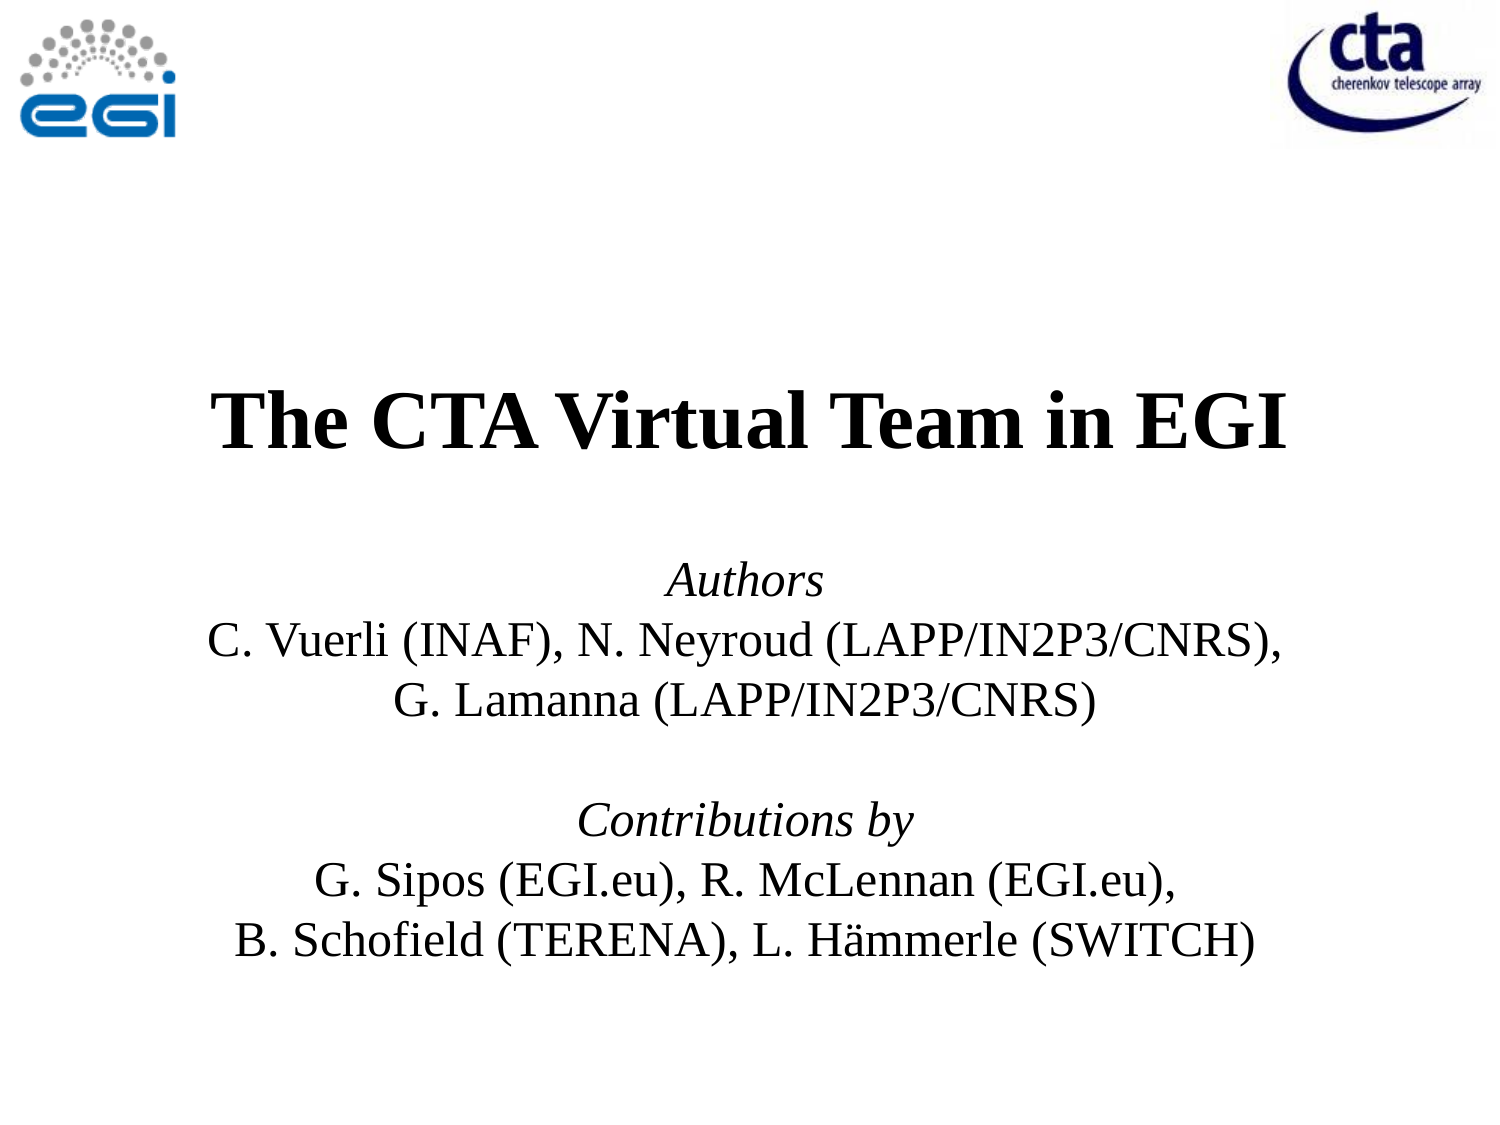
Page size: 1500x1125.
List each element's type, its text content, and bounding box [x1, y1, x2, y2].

picture [1270, 0, 1496, 149]
title The CTA Virtual Team in EGI [64, 208, 1436, 622]
text_box Authors C. Vuerli (INAF), N. Neyroud (LAPP/IN2P3/CNRS), G. Lamanna (LAPP/IN2P3/CNRS) Contributions by G. Sipos (EGI.eu), R. McLennan (EGI.eu), B. Schofield (TERENA), L. Hämmerle (SWITCH) [66, 538, 1425, 974]
picture [17, 0, 179, 164]
